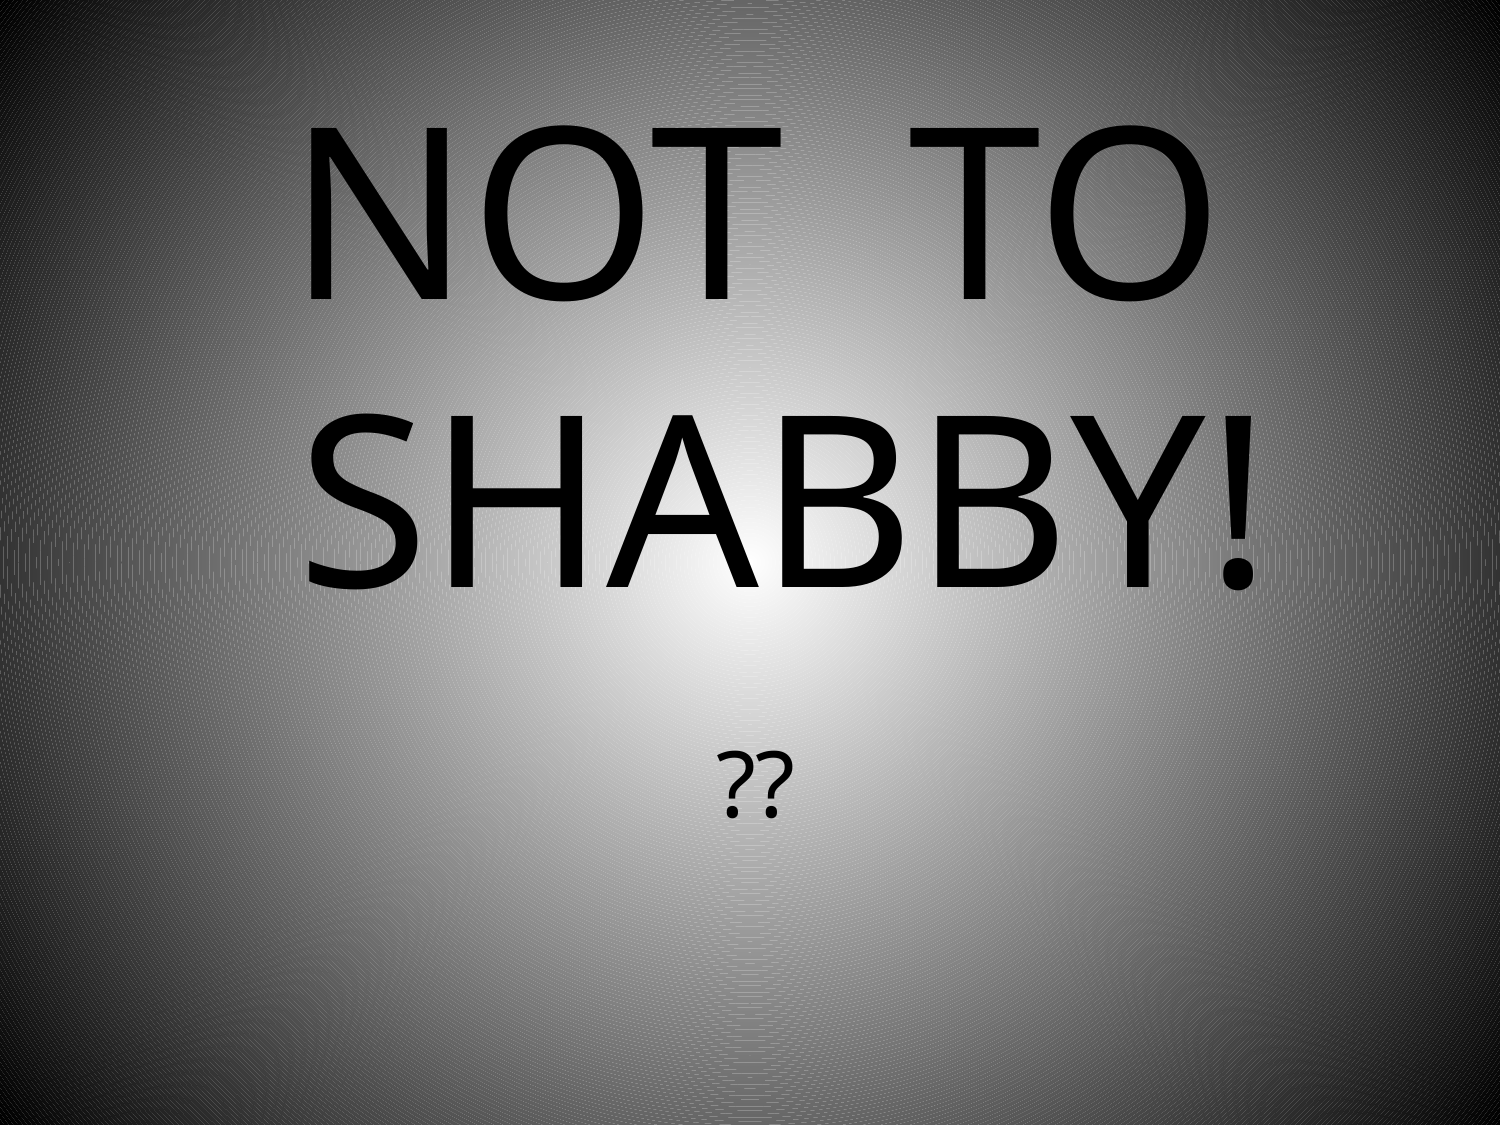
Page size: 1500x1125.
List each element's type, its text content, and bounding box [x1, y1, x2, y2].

text_box ?? [42, 718, 1469, 934]
list NOT TO SHABBY! [42, 52, 1469, 606]
